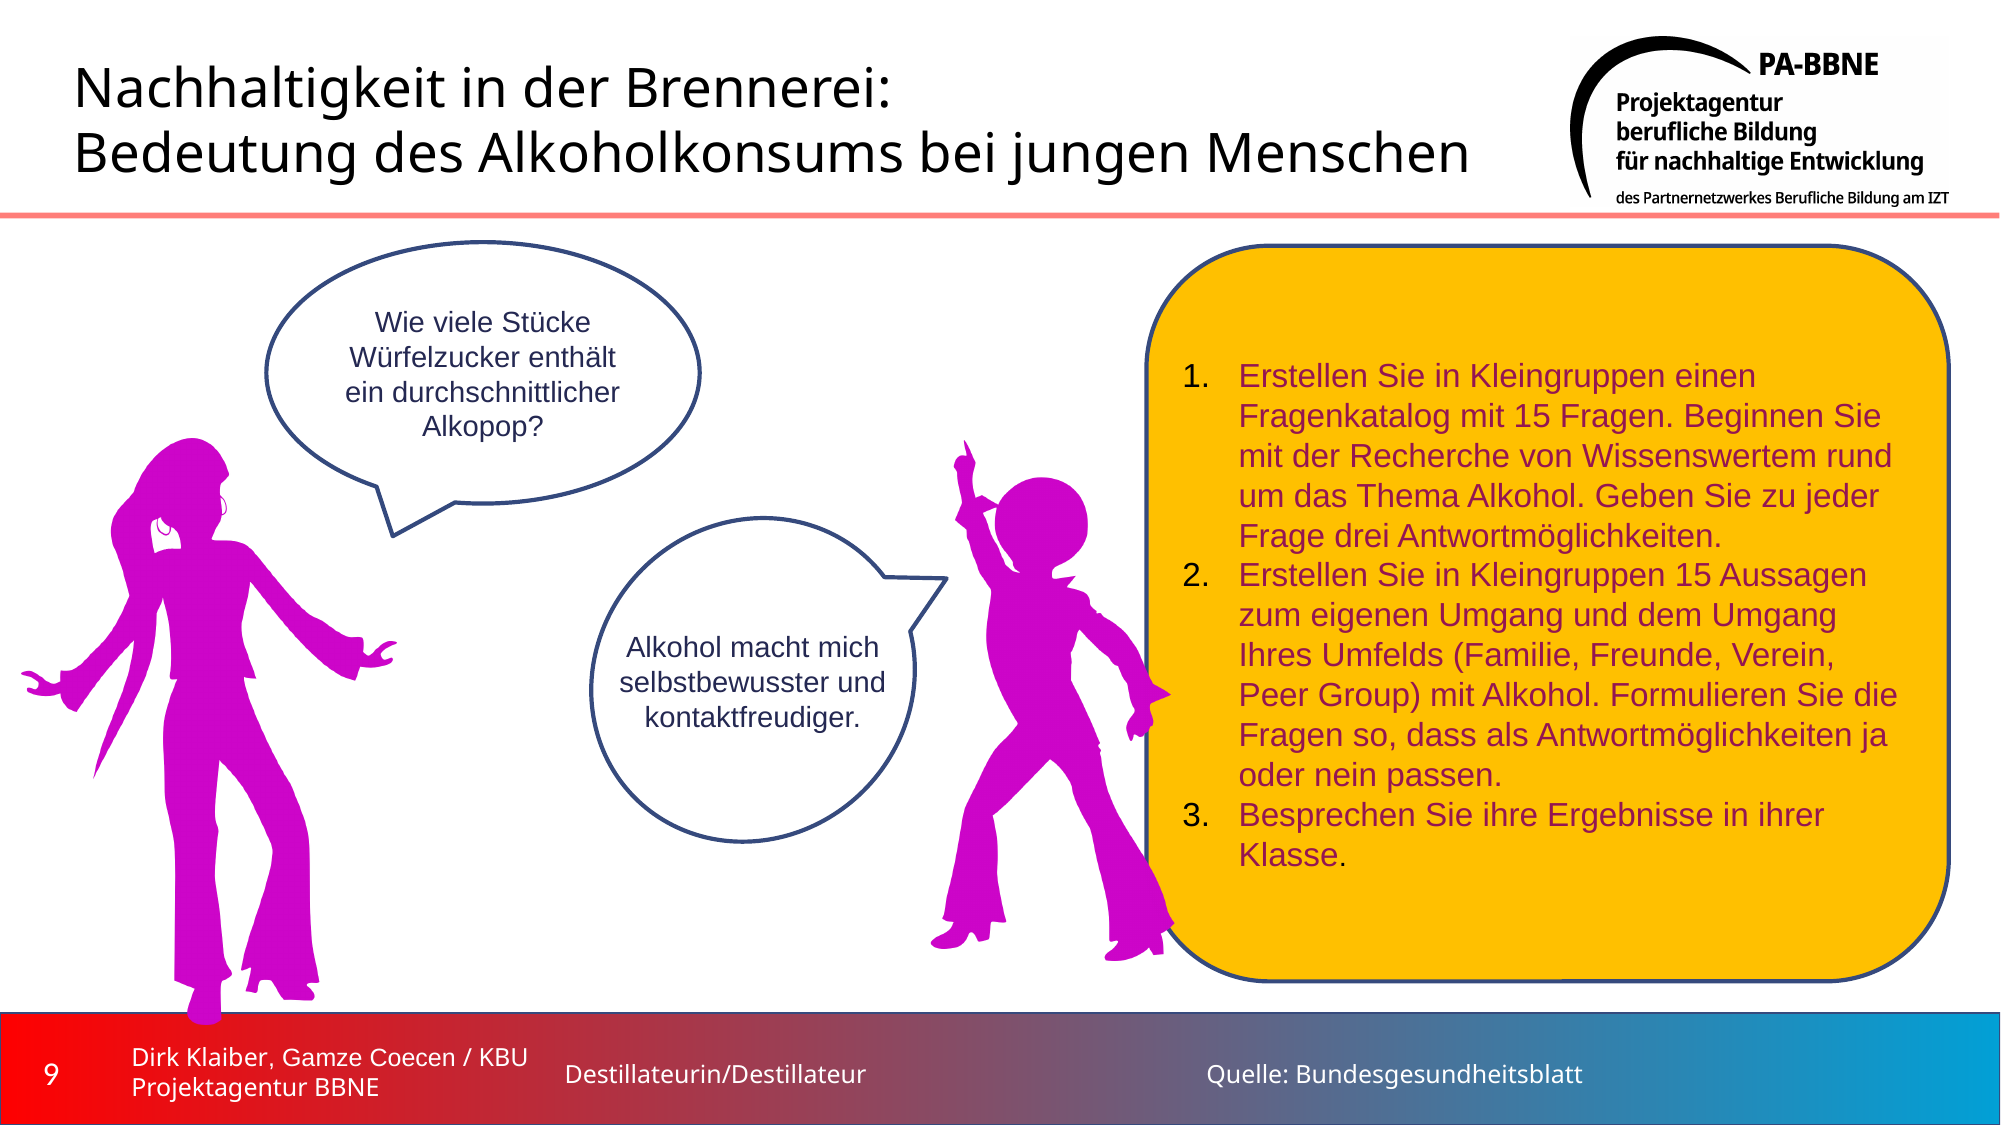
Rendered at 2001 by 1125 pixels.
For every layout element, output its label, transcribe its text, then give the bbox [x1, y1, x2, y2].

text_box [606, 518, 917, 620]
list Destillateurin/Destillateur [550, 1026, 1179, 1118]
text_box Wie viele Stücke Würfelzucker enthält ein durchschnittlicher Alkopop? [266, 242, 700, 532]
text_box [599, 741, 899, 842]
text_box Alkohol macht mich selbstbewusster und kontaktfreudiger. [589, 620, 917, 741]
title Nachhaltigkeit in der Brennerei: Bedeutung des Alkoholkonsums bei jungen Menschen [59, 29, 1536, 207]
picture [21, 438, 397, 1025]
slide_number 9 [0, 1026, 102, 1118]
picture [1570, 36, 1949, 207]
text_box Erstellen Sie in Kleingruppen einen Fragenkatalog mit 15 Fragen. Beginnen Sie mit der Recherche von Wissenswertem rund um das Thema Alkohol. Geben Sie zu jeder Frage drei Antwortmöglichkeiten. Erstellen Sie in Kleingruppen 15 Aussagen zum eigenen Umgang und dem Umgang Ihres Umfelds (Familie, Freunde, Verein, Peer Group) mit Alkohol. Formulieren Sie die Fragen so, dass als Antwortmöglichkeiten ja oder nein passen. Besprechen Sie ihre Ergebnisse in ihrer Klasse. [1146, 245, 1949, 982]
picture [922, 440, 1183, 961]
list Quelle: Bundesgesundheitsblatt [1191, 1026, 1949, 1118]
footer Dirk Klaiber, Gamze Coecen / KBU Projektagentur BBNE [116, 1026, 550, 1118]
